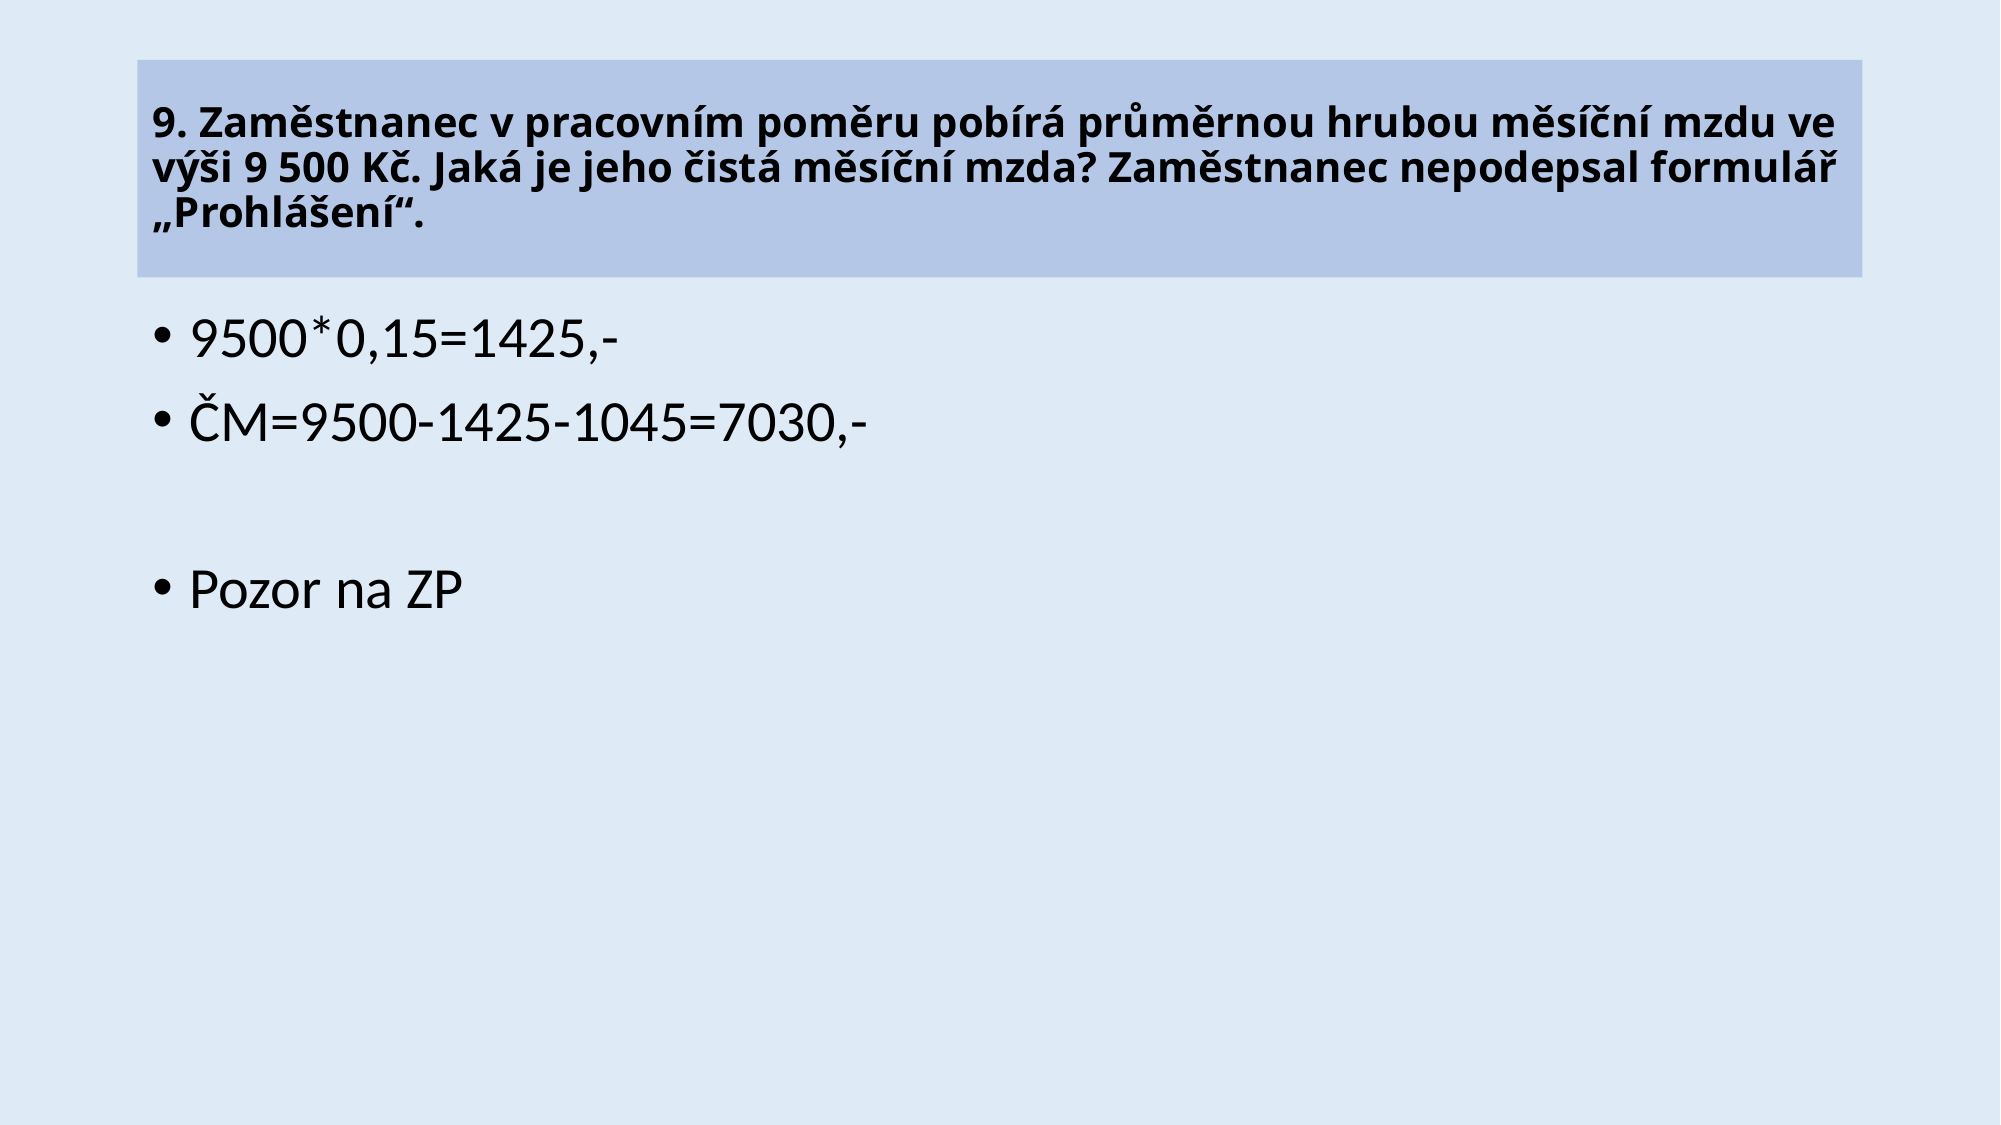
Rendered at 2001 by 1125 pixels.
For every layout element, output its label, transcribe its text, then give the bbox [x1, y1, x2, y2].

list 9500*0,15=1425,- ČM=9500-1425-1045=7030,- Pozor na ZP [137, 299, 1863, 1014]
title 9. Zaměstnanec v pracovním poměru pobírá průměrnou hrubou měsíční mzdu ve výši 9 500 Kč. Jaká je jeho čistá měsíční mzda? Zaměstnanec nepodepsal formulář „Prohlášení“. [137, 59, 1863, 278]
